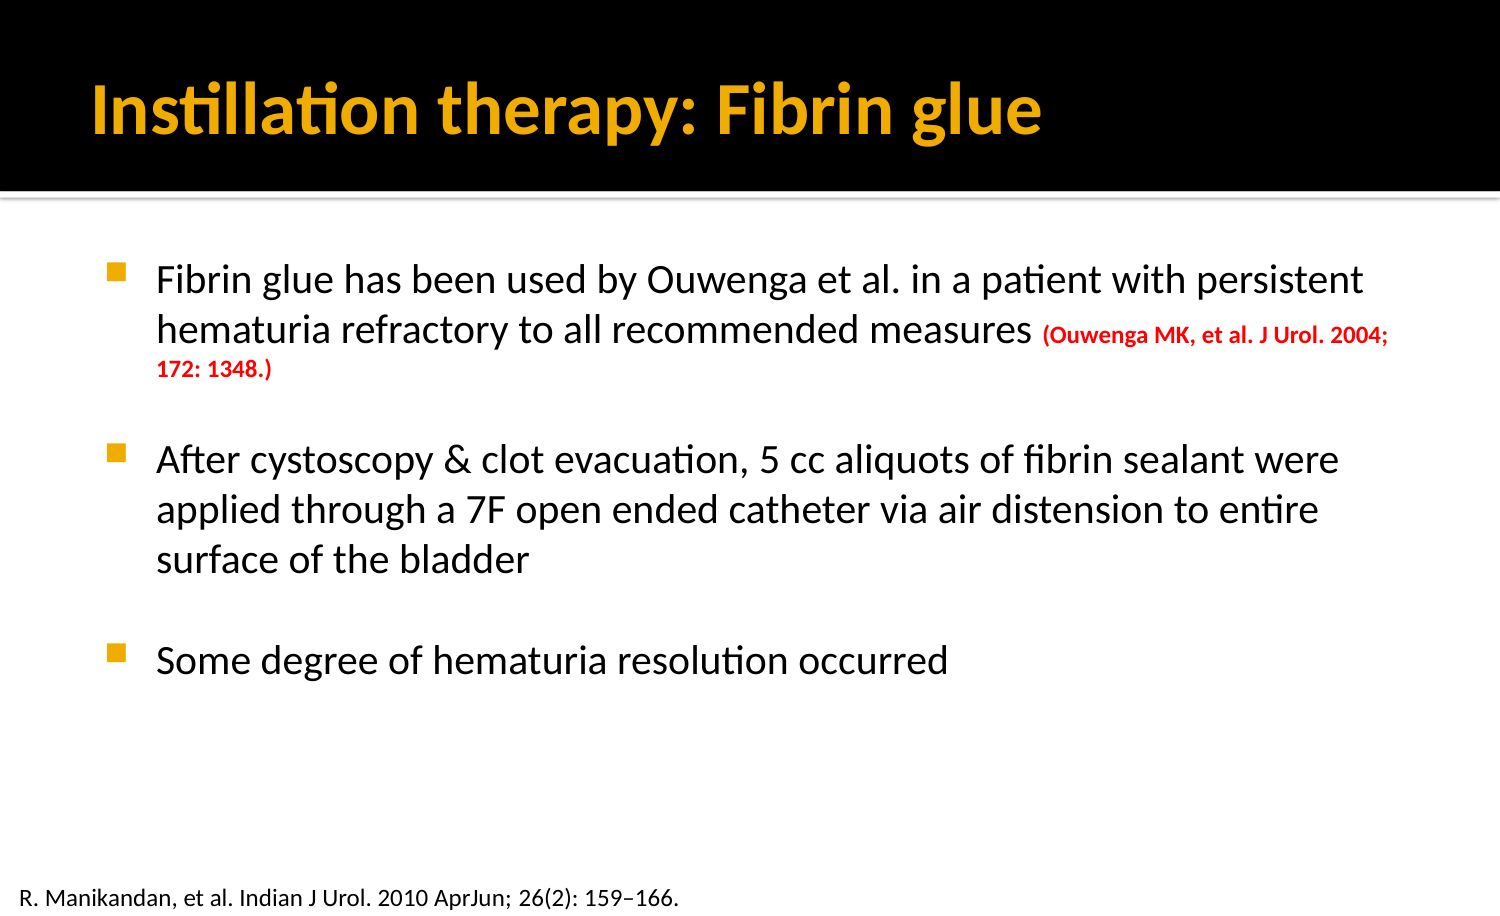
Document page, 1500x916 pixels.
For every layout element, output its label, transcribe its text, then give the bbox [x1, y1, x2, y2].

text_box R. Manikandan, et al. Indian J Urol. 2010 AprJun; 26(2): 159–166. [1, 871, 1500, 916]
title Instillation therapy: Fibrin glue [75, 20, 1425, 188]
list Fibrin glue has been used by Ouwenga et al. in a patient with persistent hematuria refractory to all recommended measures (Ouwenga MK, et al. J Urol. 2004; 172: 1348.) After cystoscopy & clot evacuation, 5 cc aliquots of fibrin sealant were applied through a 7F open ended catheter via air distension to entire surface of the bladder Some degree of hematuria resolution occurred [75, 236, 1425, 855]
